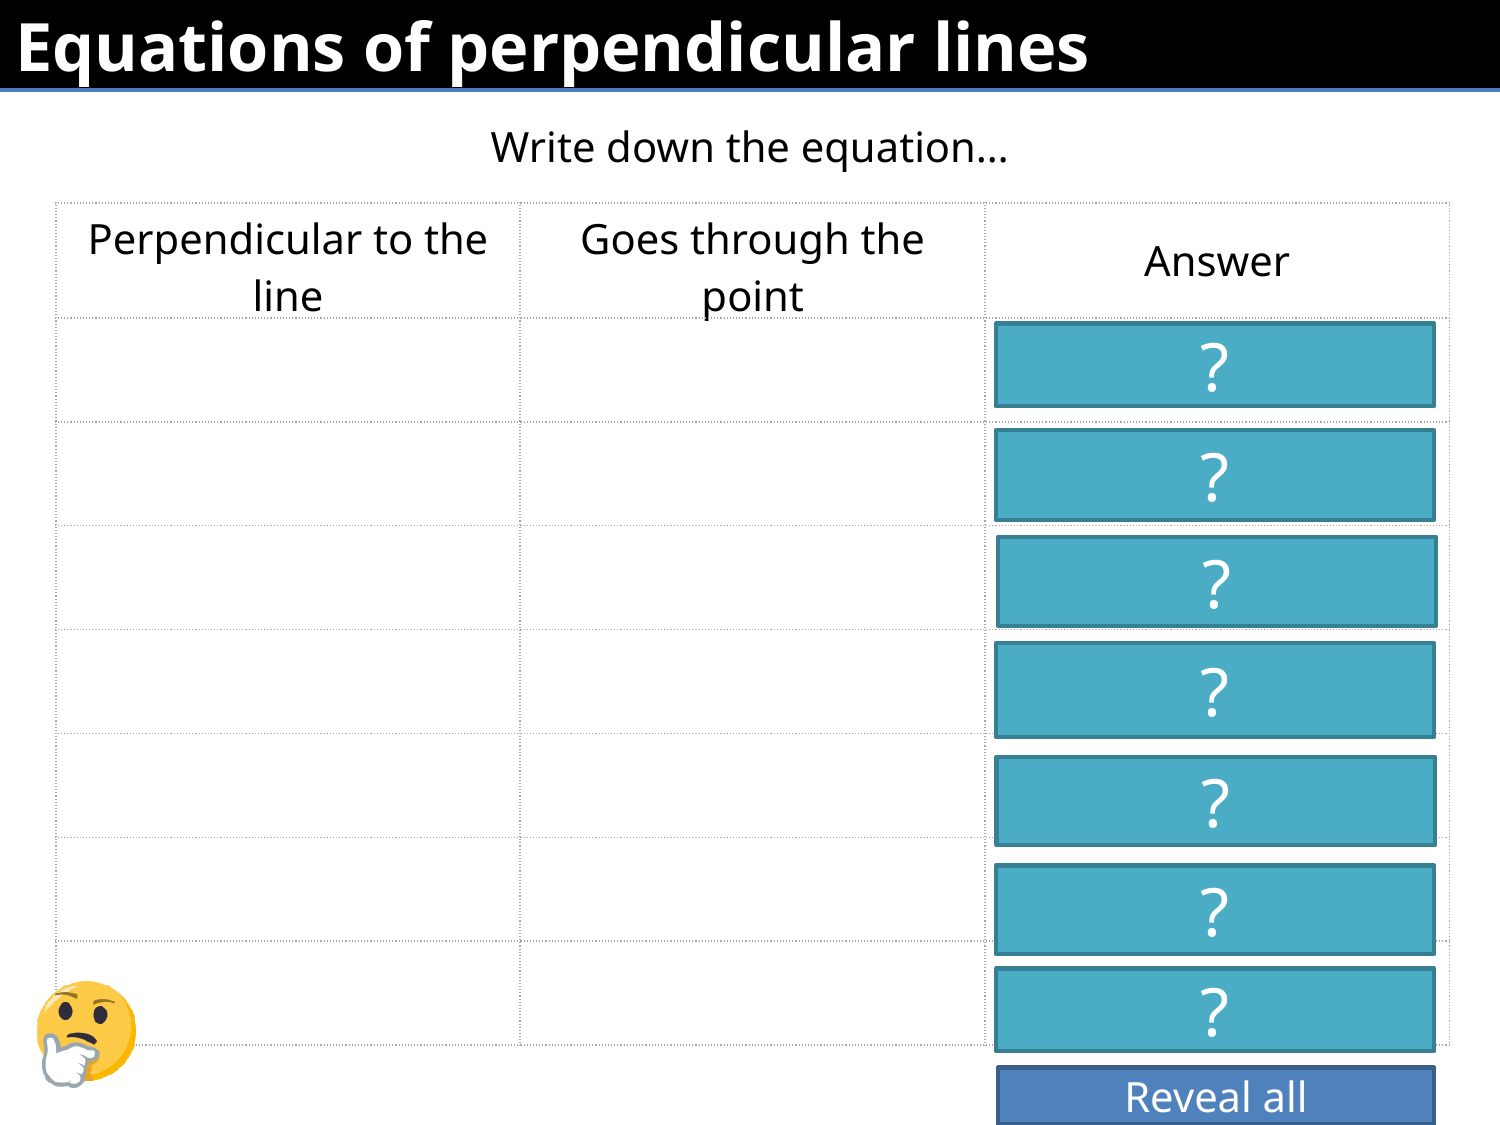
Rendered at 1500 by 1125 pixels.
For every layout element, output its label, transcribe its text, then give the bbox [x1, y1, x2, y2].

text_box Write down the equation… [0, 113, 1500, 179]
text_box ? [994, 428, 1436, 522]
text_box ? [994, 755, 1437, 847]
text_box ? [994, 966, 1436, 1053]
text_box ? [994, 863, 1436, 956]
text_box ? [996, 535, 1438, 628]
text_box ? [994, 321, 1436, 408]
picture [29, 977, 143, 1091]
text_box Reveal all [996, 1065, 1436, 1125]
text_box ? [994, 641, 1436, 739]
text_box Equations of perpendicular lines [0, 0, 1500, 88]
